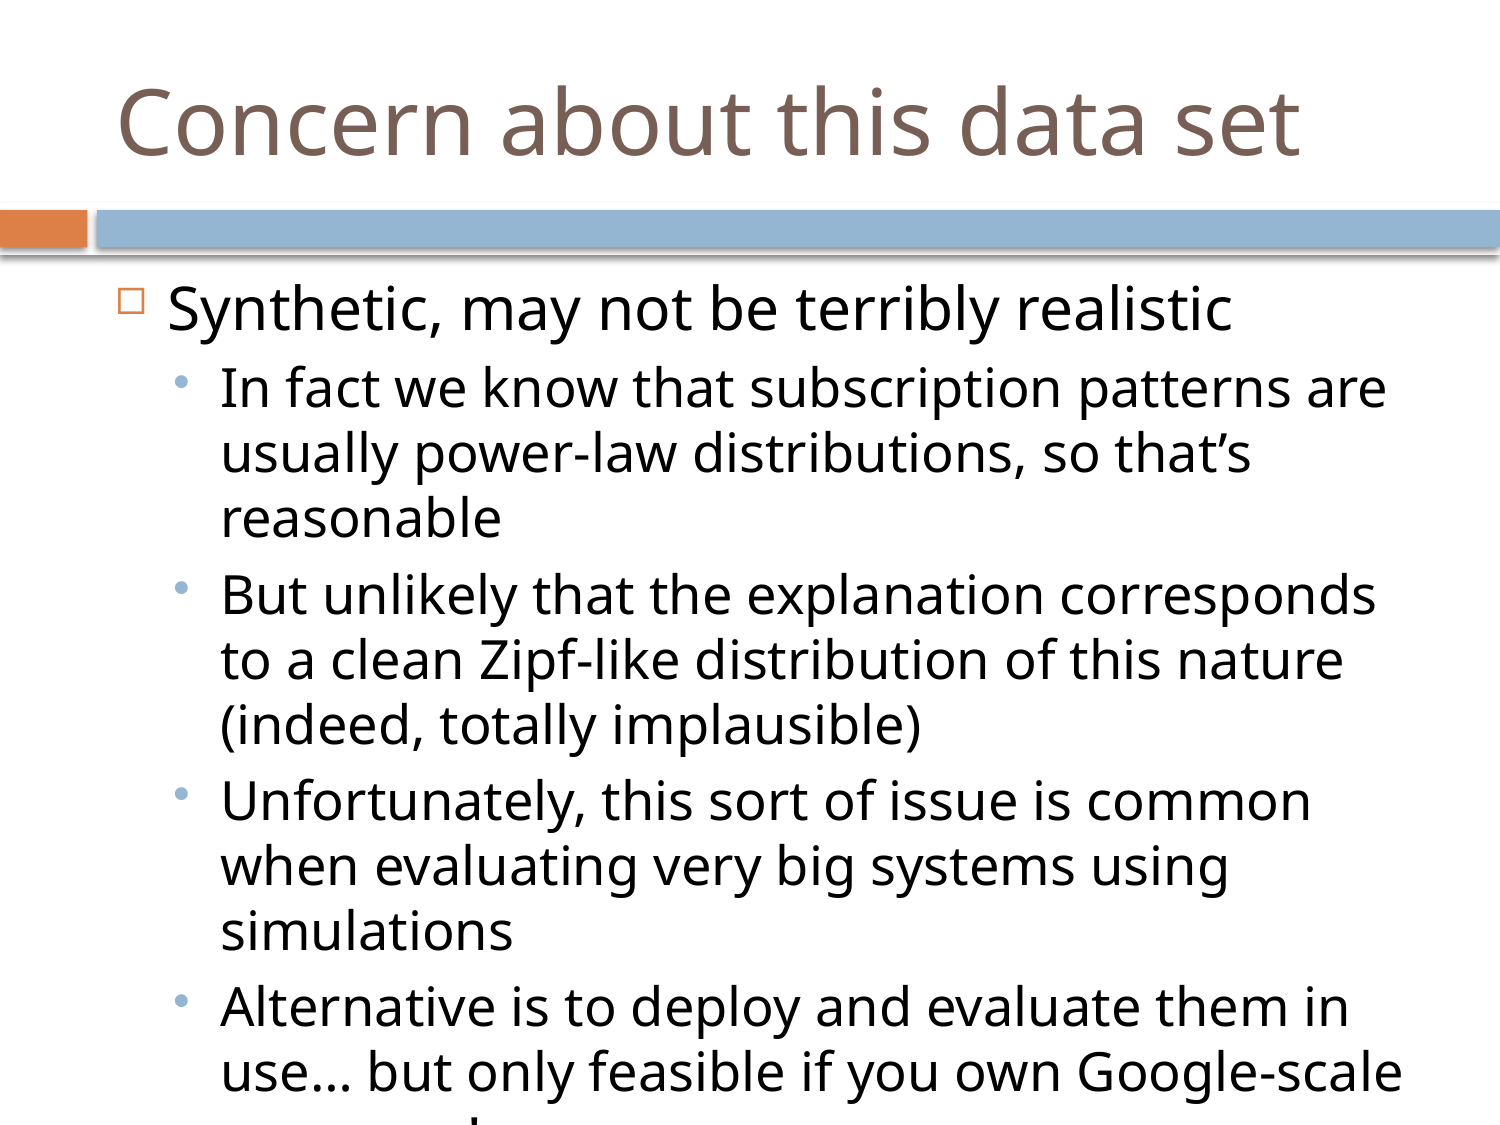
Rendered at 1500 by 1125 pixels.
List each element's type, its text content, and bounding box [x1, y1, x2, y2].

list Synthetic, may not be terribly realistic In fact we know that subscription patterns are usually power-law distributions, so that’s reasonable But unlikely that the explanation corresponds to a clean Zipf-like distribution of this nature (indeed, totally implausible) Unfortunately, this sort of issue is common when evaluating very big systems using simulations Alternative is to deploy and evaluate them in use… but only feasible if you own Google-scale resources! [100, 262, 1438, 1000]
title Concern about this data set [100, 37, 1438, 200]
